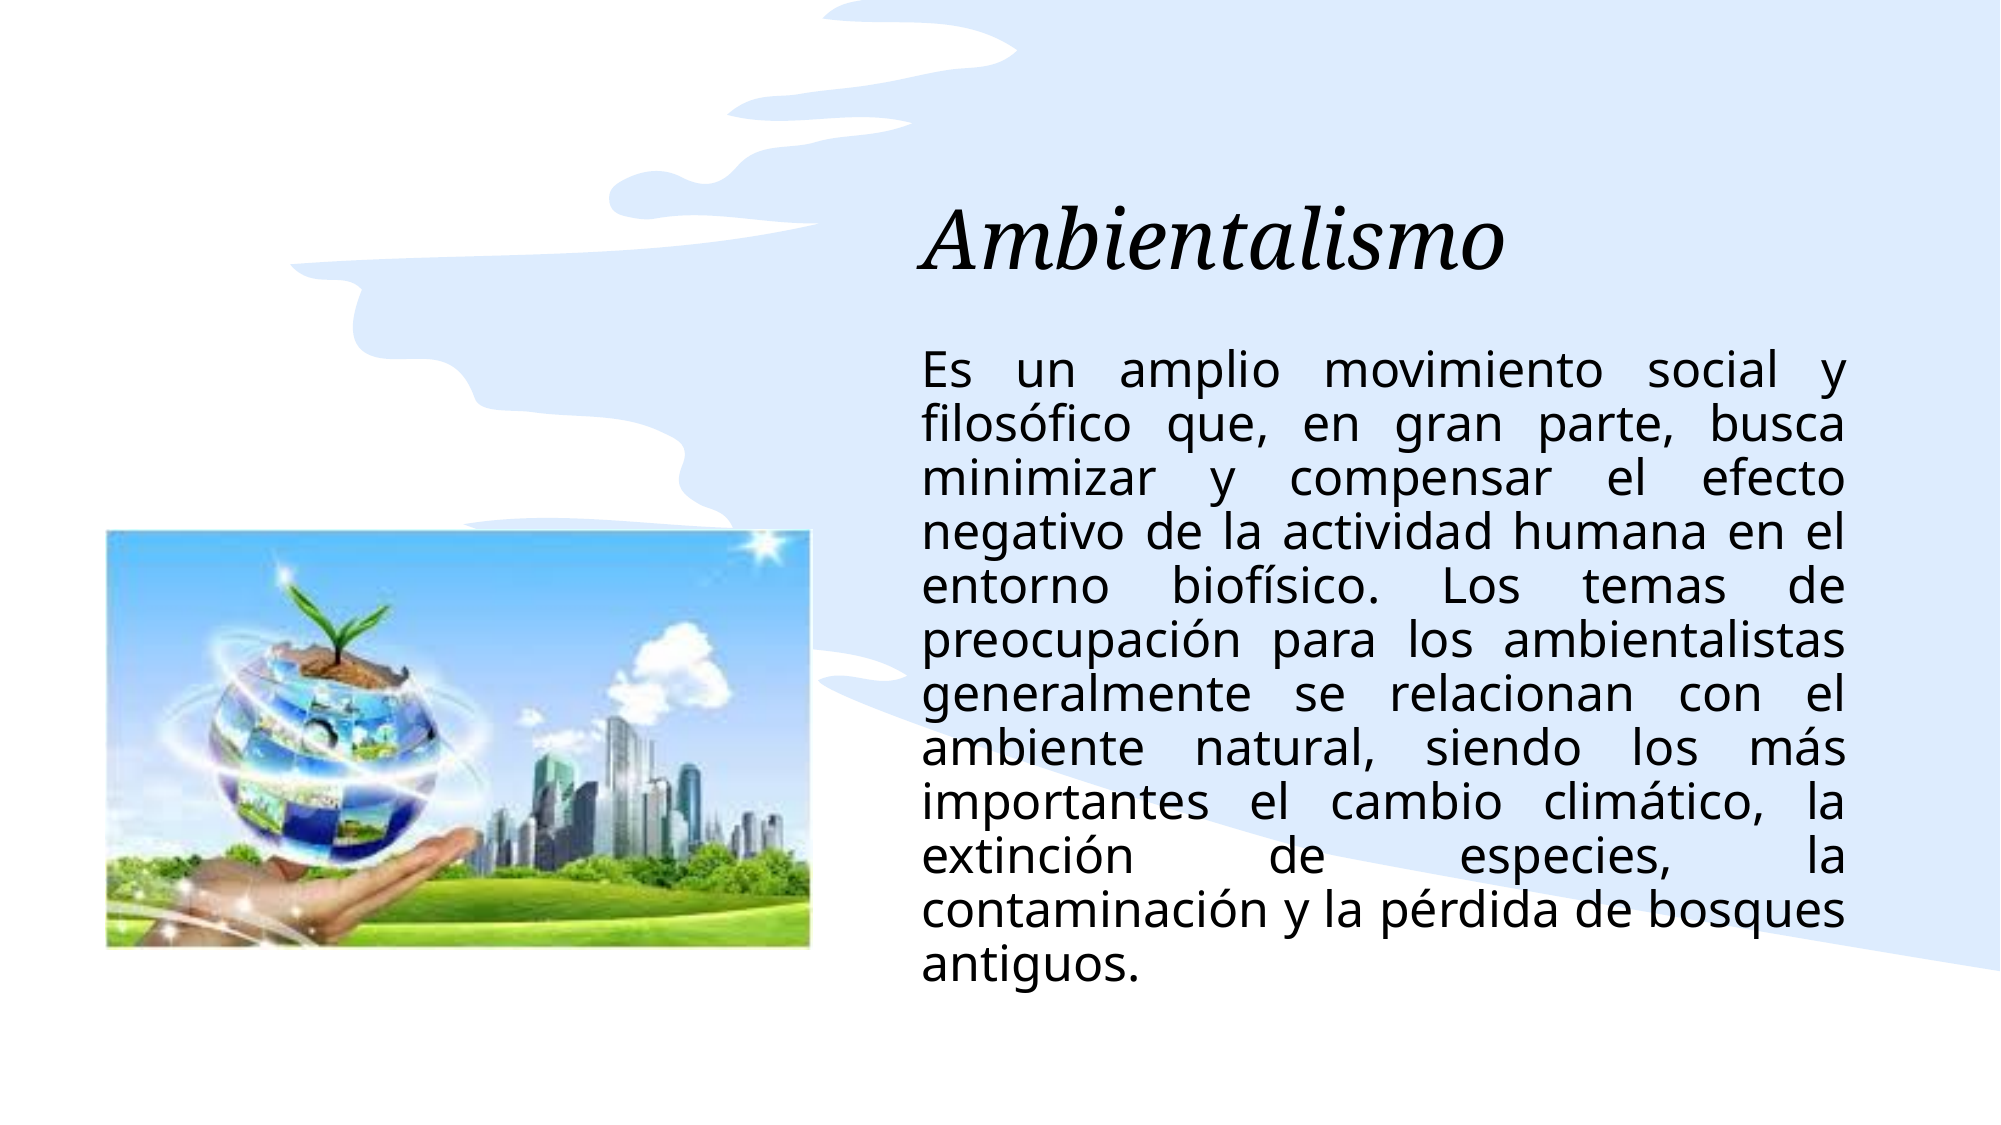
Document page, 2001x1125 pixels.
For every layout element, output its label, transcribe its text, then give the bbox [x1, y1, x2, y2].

list Es un amplio movimiento social y filosófico que, en gran parte, busca minimizar y compensar el efecto negativo de la actividad humana en el entorno biofísico. Los temas de preocupación para los ambientalistas generalmente se relacionan con el ambiente natural, siendo los más importantes el cambio climático, la extinción de especies, la contaminación y la pérdida de bosques antiguos. [906, 337, 1863, 1014]
title Ambientalismo [906, 59, 1863, 295]
text_box [290, 0, 2000, 972]
text_box [0, 0, 2000, 1125]
picture [105, 529, 813, 950]
